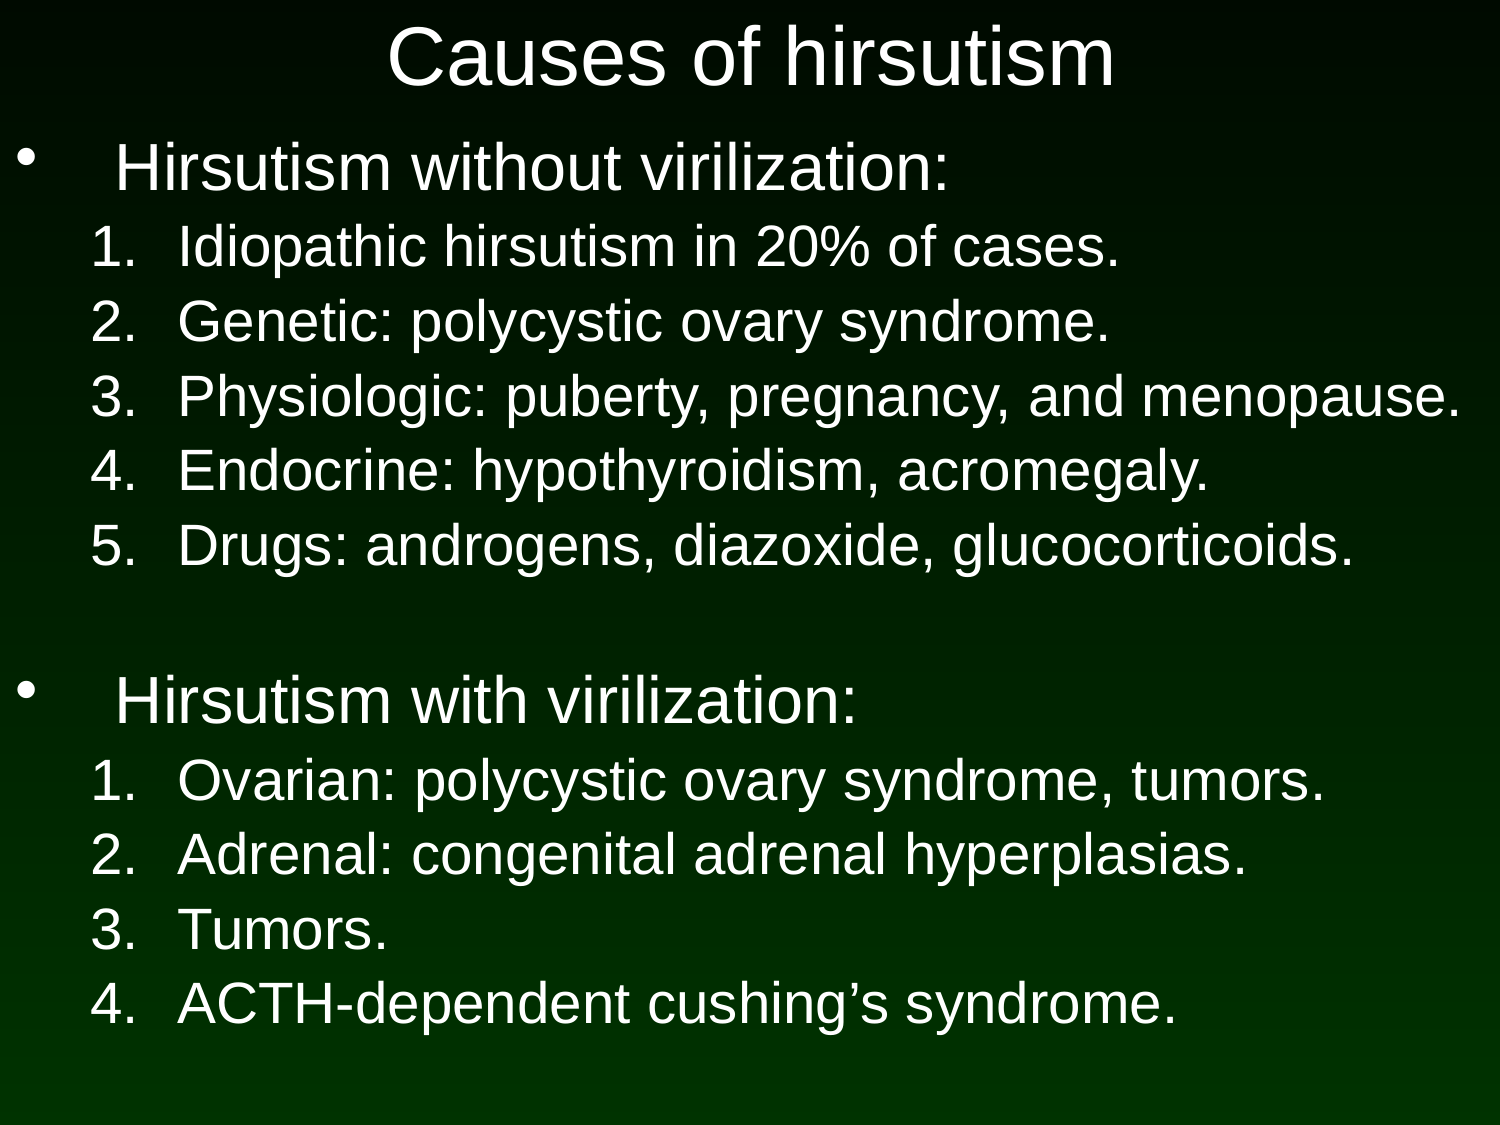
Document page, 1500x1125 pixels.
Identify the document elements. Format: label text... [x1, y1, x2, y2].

title Causes of hirsutism [76, 0, 1427, 104]
list Hirsutism without virilization: Idiopathic hirsutism in 20% of cases. Genetic: polycystic ovary syndrome. Physiologic: puberty, pregnancy, and menopause. Endocrine: hypothyroidism, acromegaly. Drugs: androgens, diazoxide, glucocorticoids. Hirsutism with virilization: Ovarian: polycystic ovary syndrome, tumors. Adrenal: congenital adrenal hyperplasias. Tumors. ACTH-dependent cushing’s syndrome. [0, 125, 1500, 1125]
